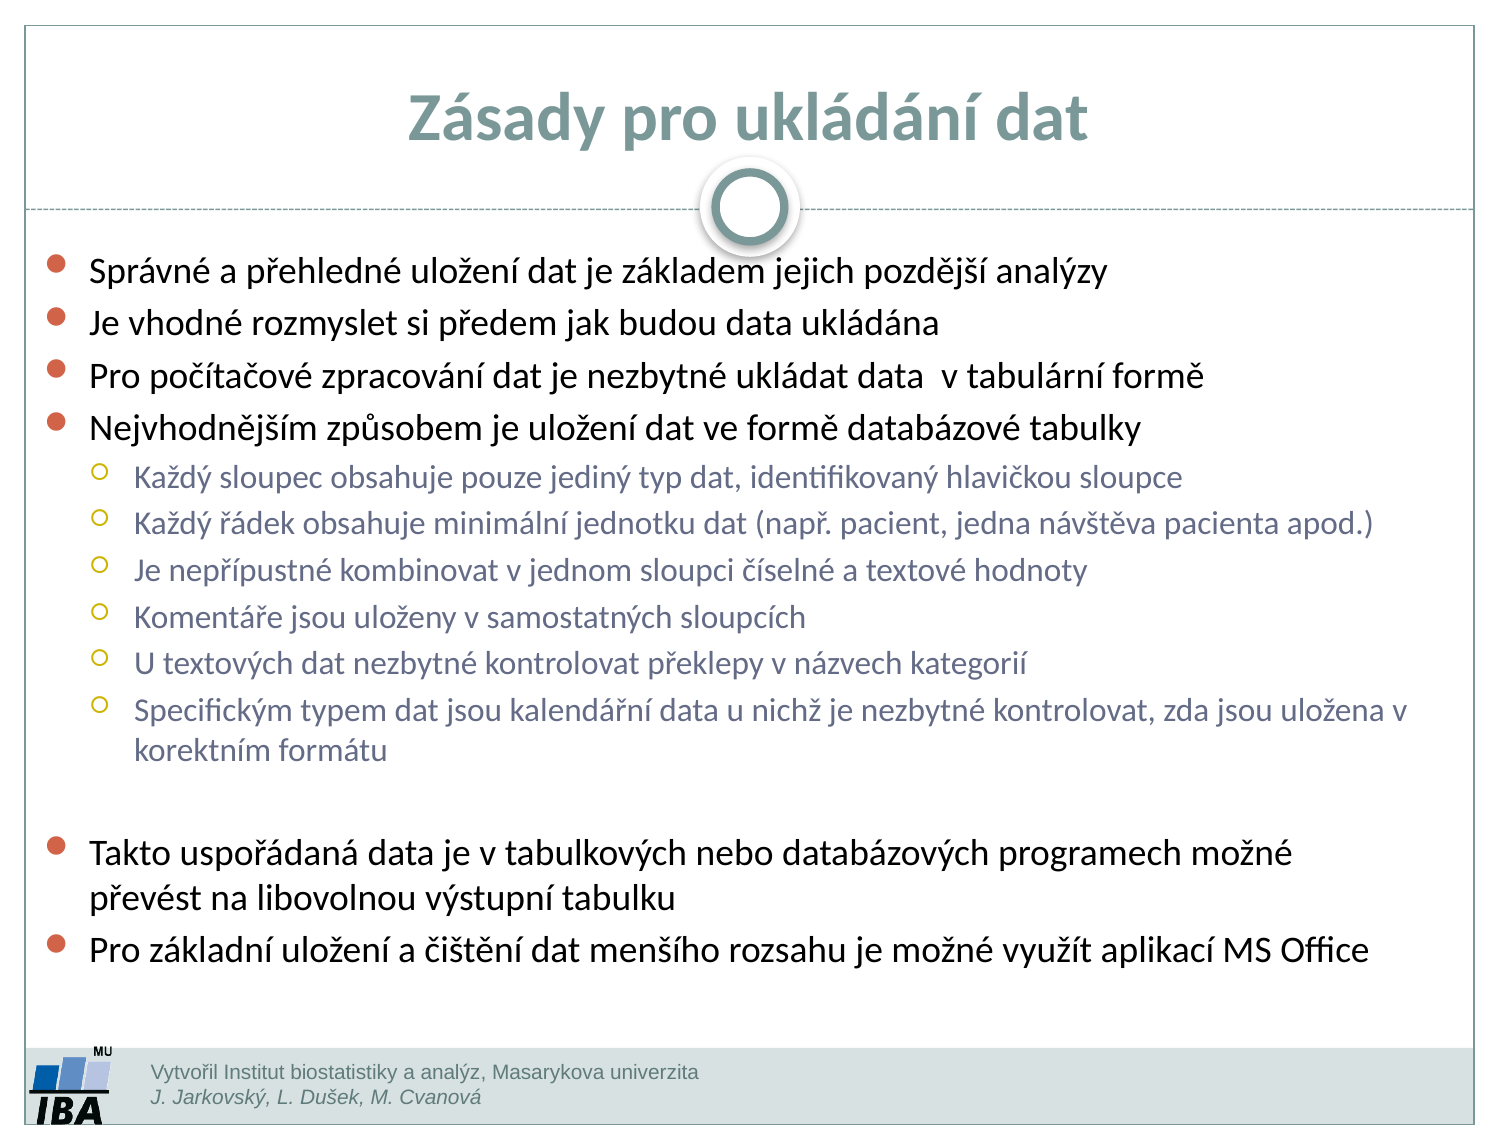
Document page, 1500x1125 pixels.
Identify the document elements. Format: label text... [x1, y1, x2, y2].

picture [29, 1046, 112, 1125]
footer Vytvořil Institut biostatistiky a analýz, Masarykova univerzita J. Jarkovský, L. Dušek, M. Cvanová [135, 1051, 724, 1112]
list Správné a přehledné uložení dat je základem jejich pozdější analýzy Je vhodné rozmyslet si předem jak budou data ukládána Pro počítačové zpracování dat je nezbytné ukládat data v tabulární formě Nejvhodnějším způsobem je uložení dat ve formě databázové tabulky Každý sloupec obsahuje pouze jediný typ dat, identifikovaný hlavičkou sloupce Každý řádek obsahuje minimální jednotku dat (např. pacient, jedna návštěva pacienta apod.) Je nepřípustné kombinovat v jednom sloupci číselné a textové hodnoty Komentáře jsou uloženy v samostatných sloupcích U textových dat nezbytné kontrolovat překlepy v názvech kategorií Specifickým typem dat jsou kalendářní data u nichž je nezbytné kontrolovat, zda jsou uložena v korektním formátu Takto uspořádaná data je v tabulkových nebo databázových programech možné převést na libovolnou výstupní tabulku Pro základní uložení a čištění dat menšího rozsahu je možné využít aplikací MS Office [29, 238, 1426, 1000]
title Zásady pro ukládání dat [49, 37, 1450, 163]
